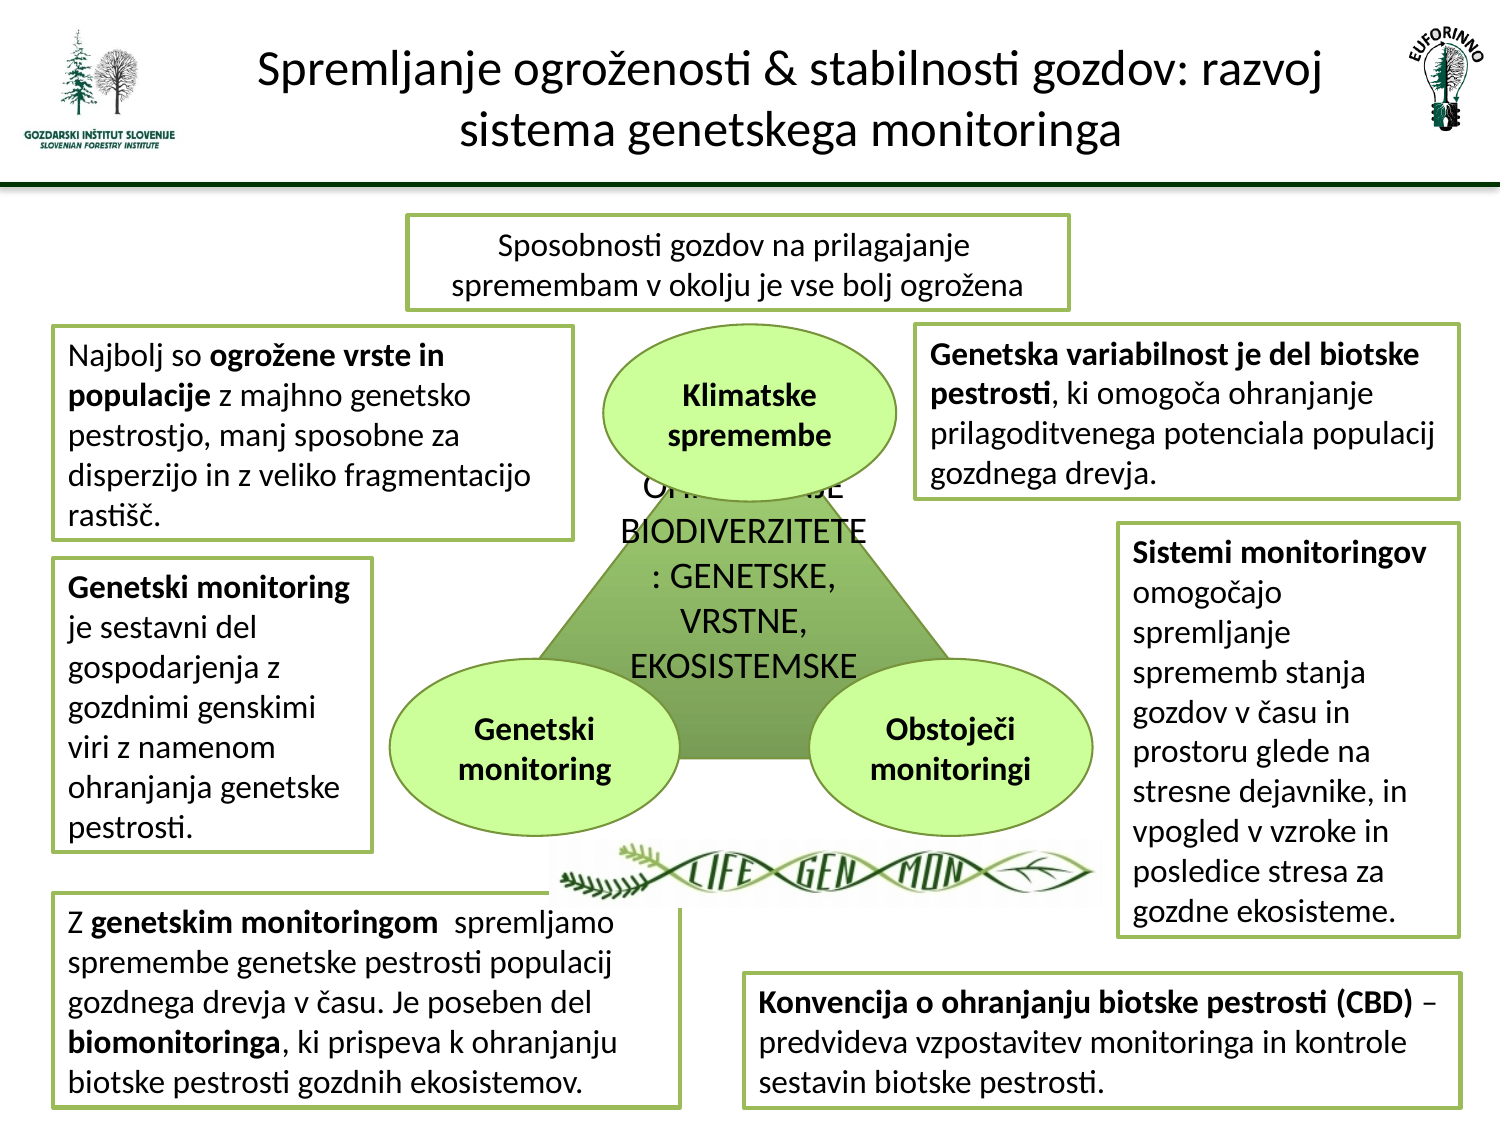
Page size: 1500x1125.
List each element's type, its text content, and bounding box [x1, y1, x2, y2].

text_box Z genetskim monitoringom spremljamo spremembe genetske pestrosti populacij gozdnega drevja v času. Je poseben del biomonitoringa, ki prispeva k ohranjanju biotske pestrosti gozdnih ekosistemov. [51, 891, 682, 1110]
text_box Genetska variabilnost je del biotske pestrosti, ki omogoča ohranjanje prilagoditvenega potenciala populacij gozdnega drevja. [1091, 322, 1461, 501]
picture [0, 24, 207, 153]
text_box Genetski monitoring je sestavni del gospodarjenja z gozdnimi genskimi viri z namenom ohranjanja genetske pestrosti. [51, 556, 374, 854]
picture [549, 839, 1103, 908]
title Spremljanje ogroženosti & stabilnosti gozdov: razvoj sistema genetskega monitoringa [171, 26, 1412, 166]
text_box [389, 324, 1093, 837]
text_box Najbolj so ogrožene vrste in populacije z majhno genetsko pestrostjo, manj sposobne za disperzijo in z veliko fragmentacijo rastišč. [51, 324, 387, 542]
text_box Sposobnosti gozdov na prilagajanje spremembam v okolju je vse bolj ogrožena [405, 213, 1071, 312]
text_box Sistemi monitoringov omogočajo spremljanje sprememb stanja gozdov v času in prostoru glede na stresne dejavnike, in vpogled v vzroke in posledice stresa za gozdne ekosisteme. [1116, 521, 1461, 939]
picture [1391, 24, 1500, 132]
text_box Konvencija o ohranjanju biotske pestrosti (CBD) – predvideva vzpostavitev monitoringa in kontrole sestavin biotske pestrosti. [742, 971, 1463, 1110]
